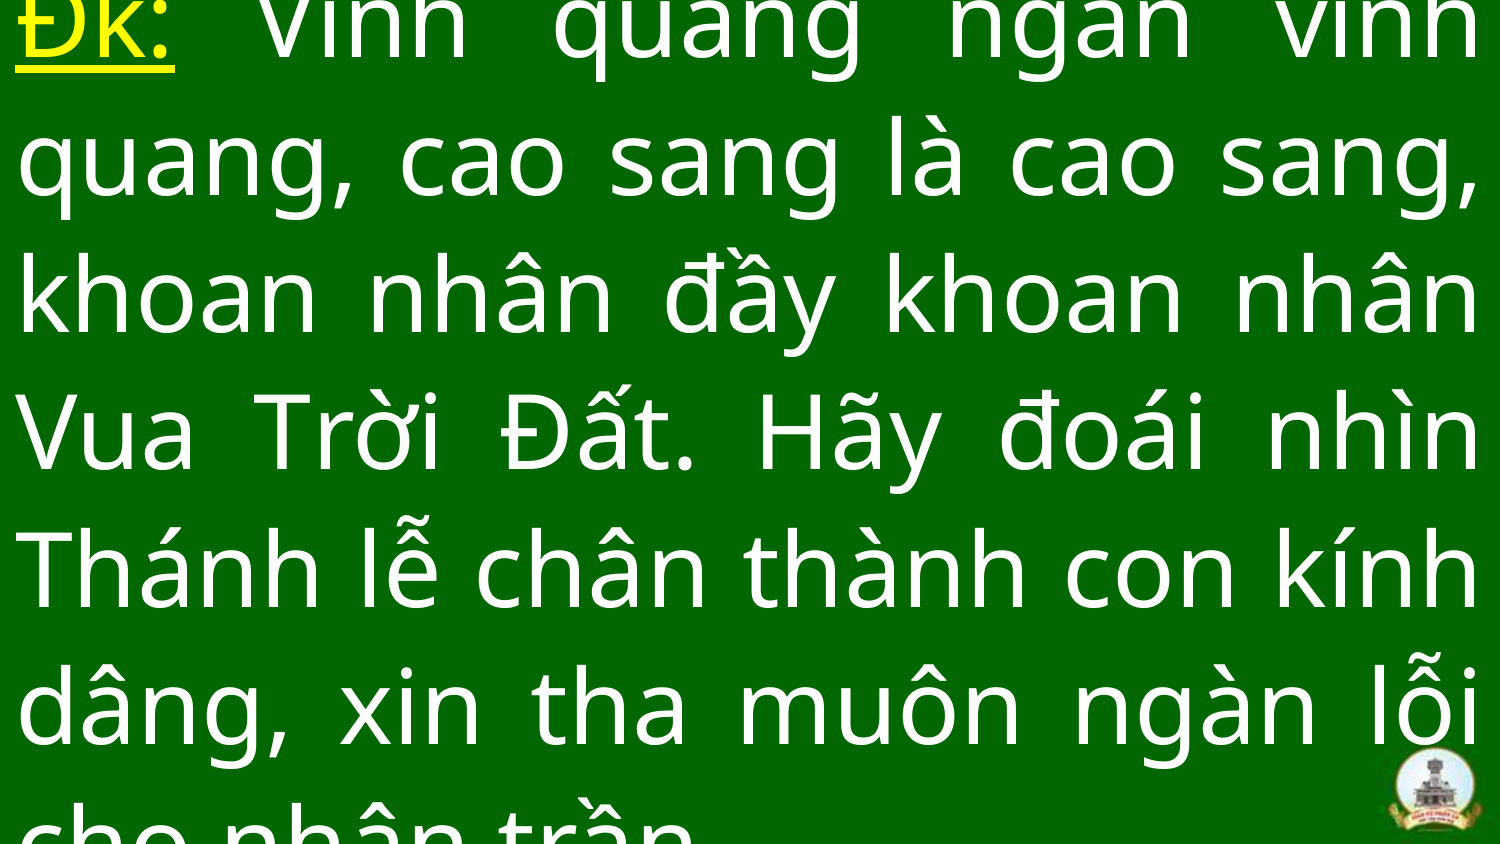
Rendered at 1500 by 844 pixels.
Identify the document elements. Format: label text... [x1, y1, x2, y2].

title Đk: Vinh quang ngàn vinh quang, cao sang là cao sang, khoan nhân đầy khoan nhân Vua Trời Đất. Hãy đoái nhìn Thánh lễ chân thành con kính dâng, xin tha muôn ngàn lỗi cho nhân trần. [0, 0, 1500, 844]
